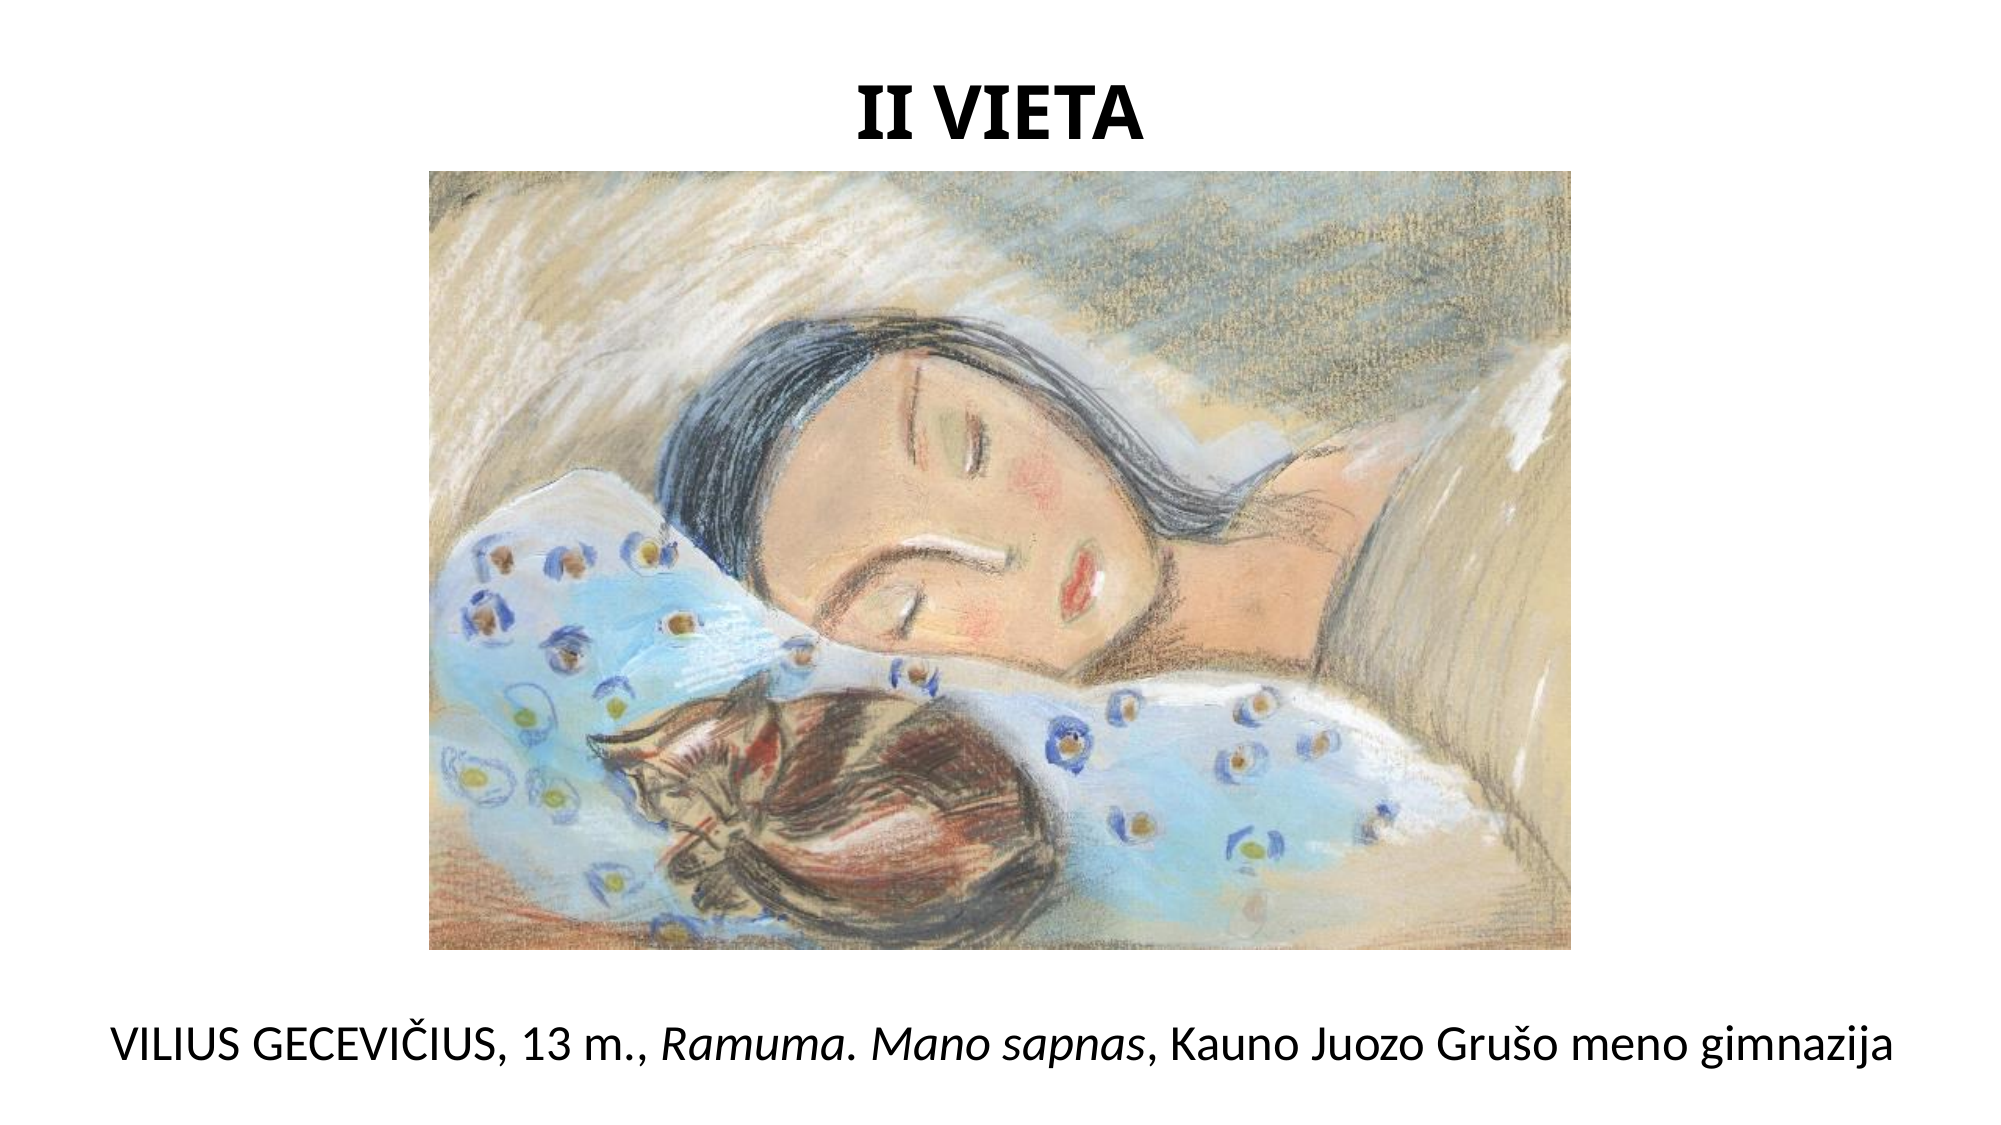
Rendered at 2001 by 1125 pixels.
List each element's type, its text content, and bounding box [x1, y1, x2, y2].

list VILIUS GECEVIČIUS, 13 m., Ramuma. Mano sapnas, Kauno Juozo Grušo meno gimnazija [24, 1009, 1981, 1121]
picture [429, 171, 1571, 950]
title II VIETA [137, 59, 1863, 172]
